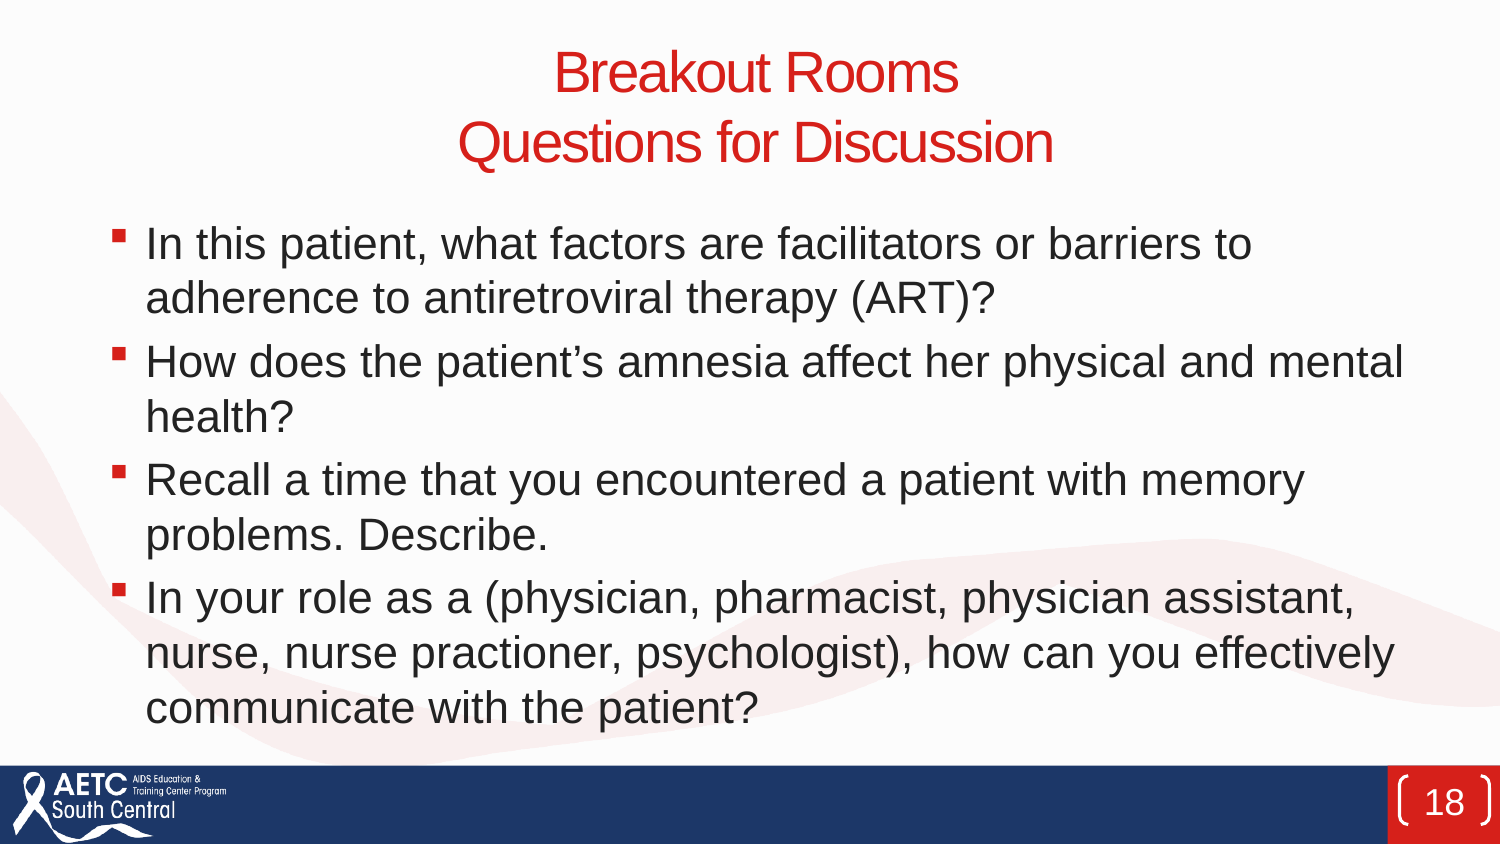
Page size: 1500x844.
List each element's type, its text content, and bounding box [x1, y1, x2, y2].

slide_number 18 [1397, 774, 1492, 827]
title Breakout Rooms Questions for Discussion [75, 33, 1440, 175]
picture [12, 770, 227, 844]
list In this patient, what factors are facilitators or barriers to adherence to antiretroviral therapy (ART)? How does the patient’s amnesia affect her physical and mental health? Recall a time that you encountered a patient with memory problems. Describe. In your role as a (physician, pharmacist, physician assistant, nurse, nurse practioner, psychologist), how can you effectively communicate with the patient? [75, 206, 1472, 744]
